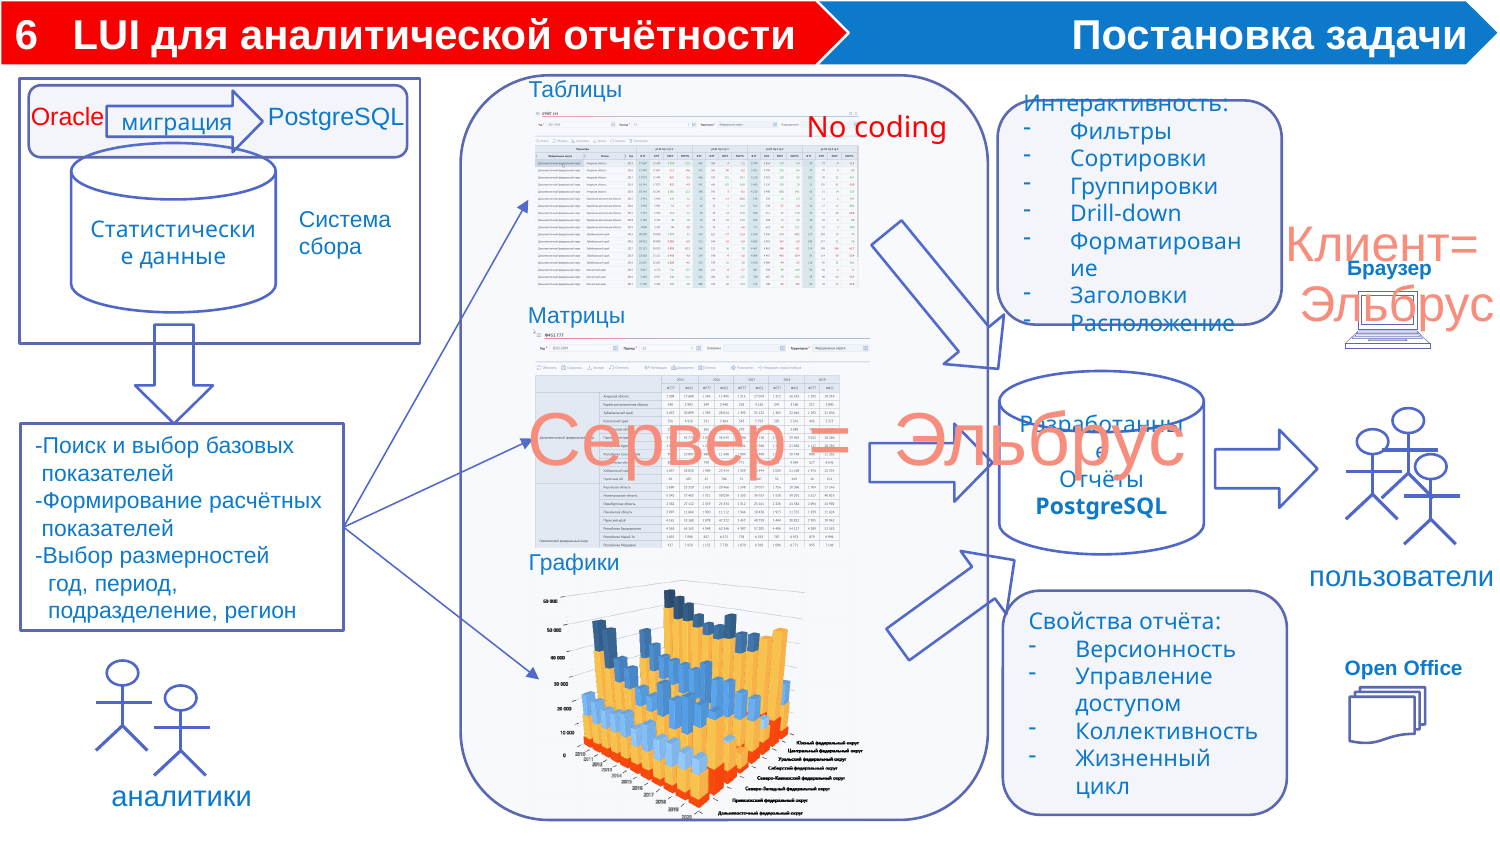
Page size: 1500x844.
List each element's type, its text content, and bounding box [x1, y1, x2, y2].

text_box Open Office [1329, 646, 1478, 687]
text_box [990, 313, 1006, 371]
text_box Система сбора [284, 197, 350, 267]
text_box No coding [459, 688, 515, 815]
text_box -Поиск и выбор базовых показателей -Формирование расчётных показателей -Выбор размерностей год, период, подразделение, регион [20, 423, 338, 631]
text_box No coding [459, 75, 990, 382]
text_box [95, 660, 152, 751]
text_box [1348, 687, 1427, 745]
picture [535, 110, 860, 288]
text_box Интерактивность: Фильтры Сортировки Группировки Drill-down Форматирование Заголовки Расположение [996, 99, 1284, 326]
text_box аналитики [96, 769, 268, 820]
picture [521, 549, 864, 826]
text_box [344, 199, 529, 437]
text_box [1381, 407, 1438, 499]
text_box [0, 0, 1500, 66]
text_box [1403, 453, 1461, 545]
text_box [133, 345, 215, 423]
text_box Таблицы [507, 75, 529, 83]
text_box [990, 554, 1016, 614]
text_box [1344, 291, 1431, 349]
text_box Разработанные Отчёты PostgreSQL [997, 393, 1206, 556]
text_box No coding [868, 488, 990, 822]
picture [533, 329, 871, 548]
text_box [1345, 428, 1397, 520]
text_box Сервер = Эльбрус [877, 382, 1202, 488]
text_box Клиент= Эльбрус [1270, 204, 1500, 340]
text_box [344, 528, 540, 680]
text_box пользователи [1294, 549, 1500, 600]
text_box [153, 685, 211, 776]
text_box Свойства отчёта: Версионность Управление доступом Коллективность Жизненный цикл [1001, 589, 1289, 817]
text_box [344, 438, 534, 526]
text_box Разработанные Отчёты PostgreSQL [1019, 369, 1184, 382]
text_box [1213, 428, 1319, 509]
text_box [18, 77, 421, 345]
